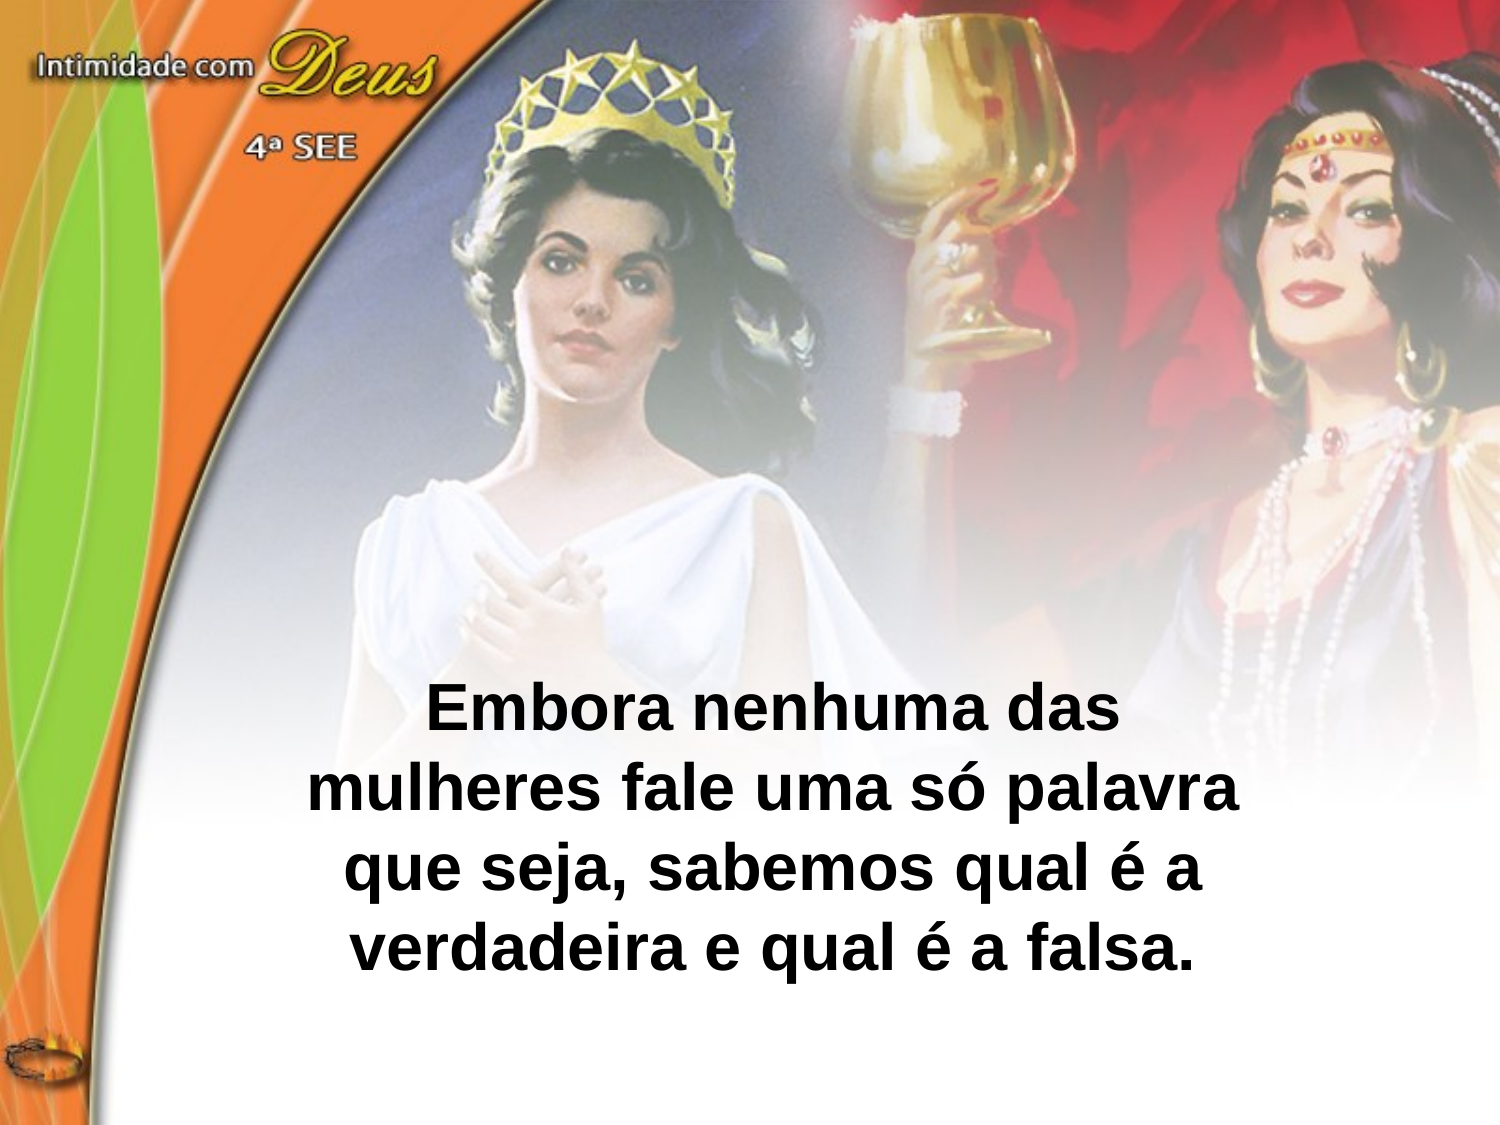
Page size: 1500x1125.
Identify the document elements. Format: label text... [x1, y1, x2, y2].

picture [0, 0, 1500, 1125]
text_box Embora nenhuma das mulheres fale uma só palavra que seja, sabemos qual é a verdadeira e qual é a falsa. [246, 656, 1301, 991]
